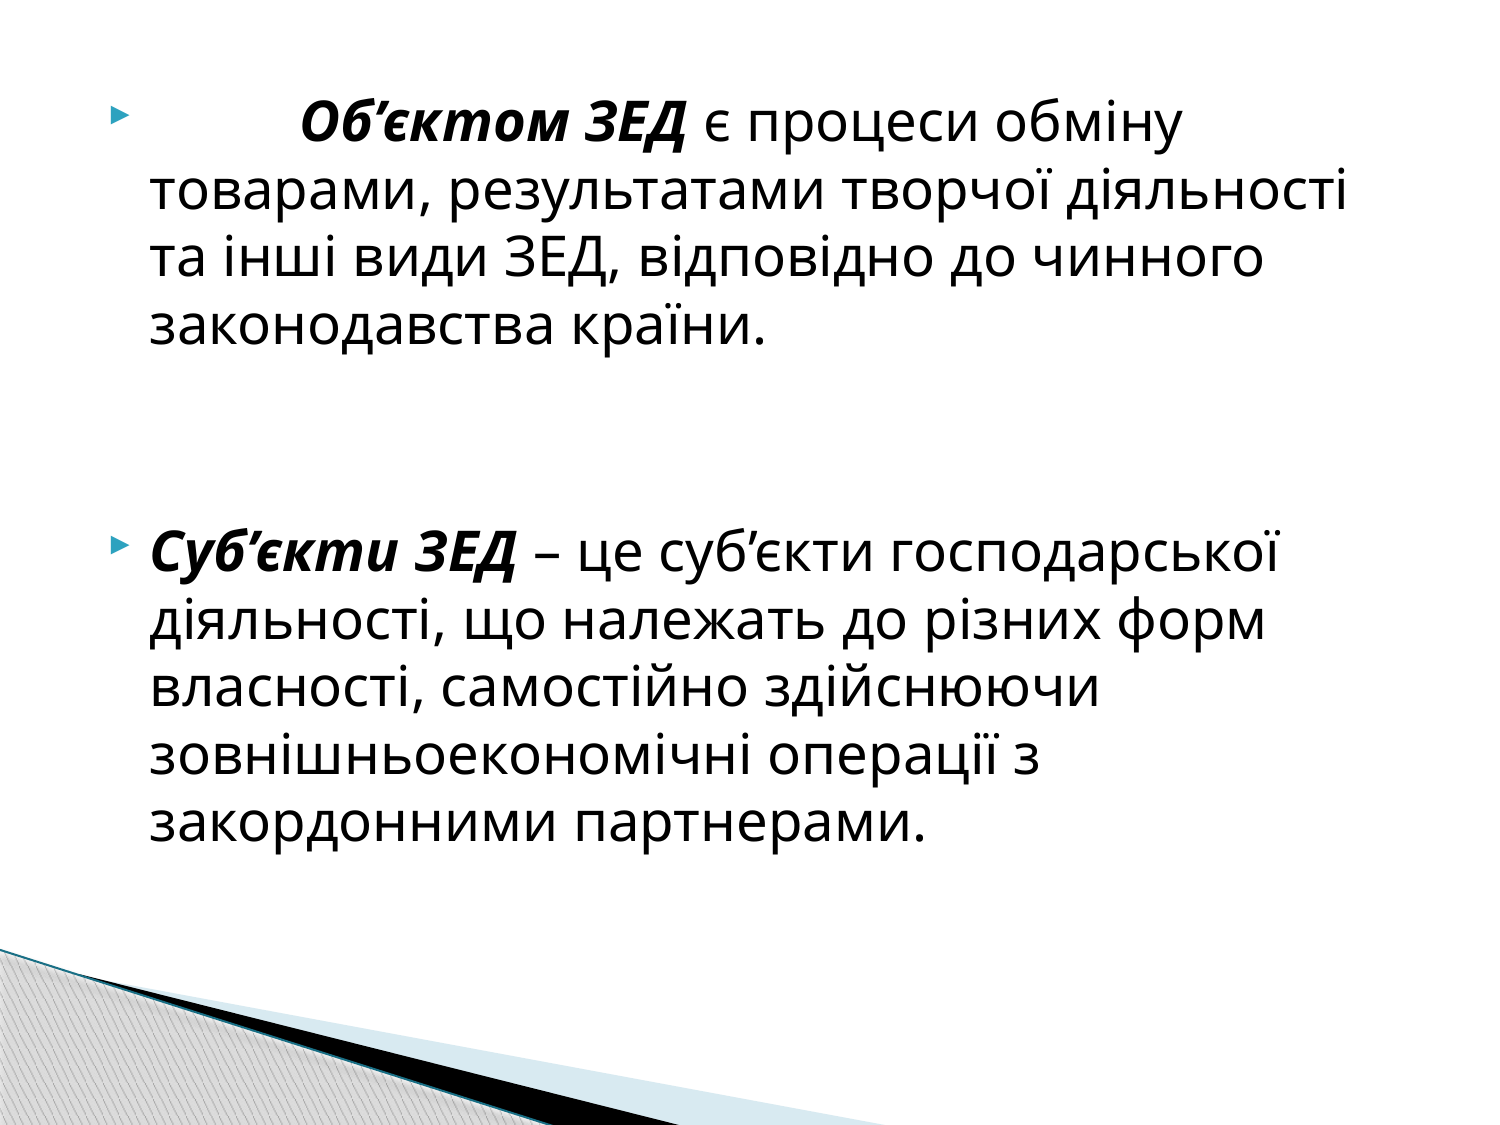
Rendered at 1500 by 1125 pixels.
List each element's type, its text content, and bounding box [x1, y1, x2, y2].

list Об’єктом ЗЕД є процеси обміну товарами, результатами творчої діяльності та інші види ЗЕД, відповідно до чинного законодавства країни. Суб’єкти ЗЕД – це суб’єкти господарської діяльності, що належать до різних форм власності, самостійно здійснюючи зовнішньоекономічні операції з закордонними партнерами. [75, 78, 1425, 1047]
